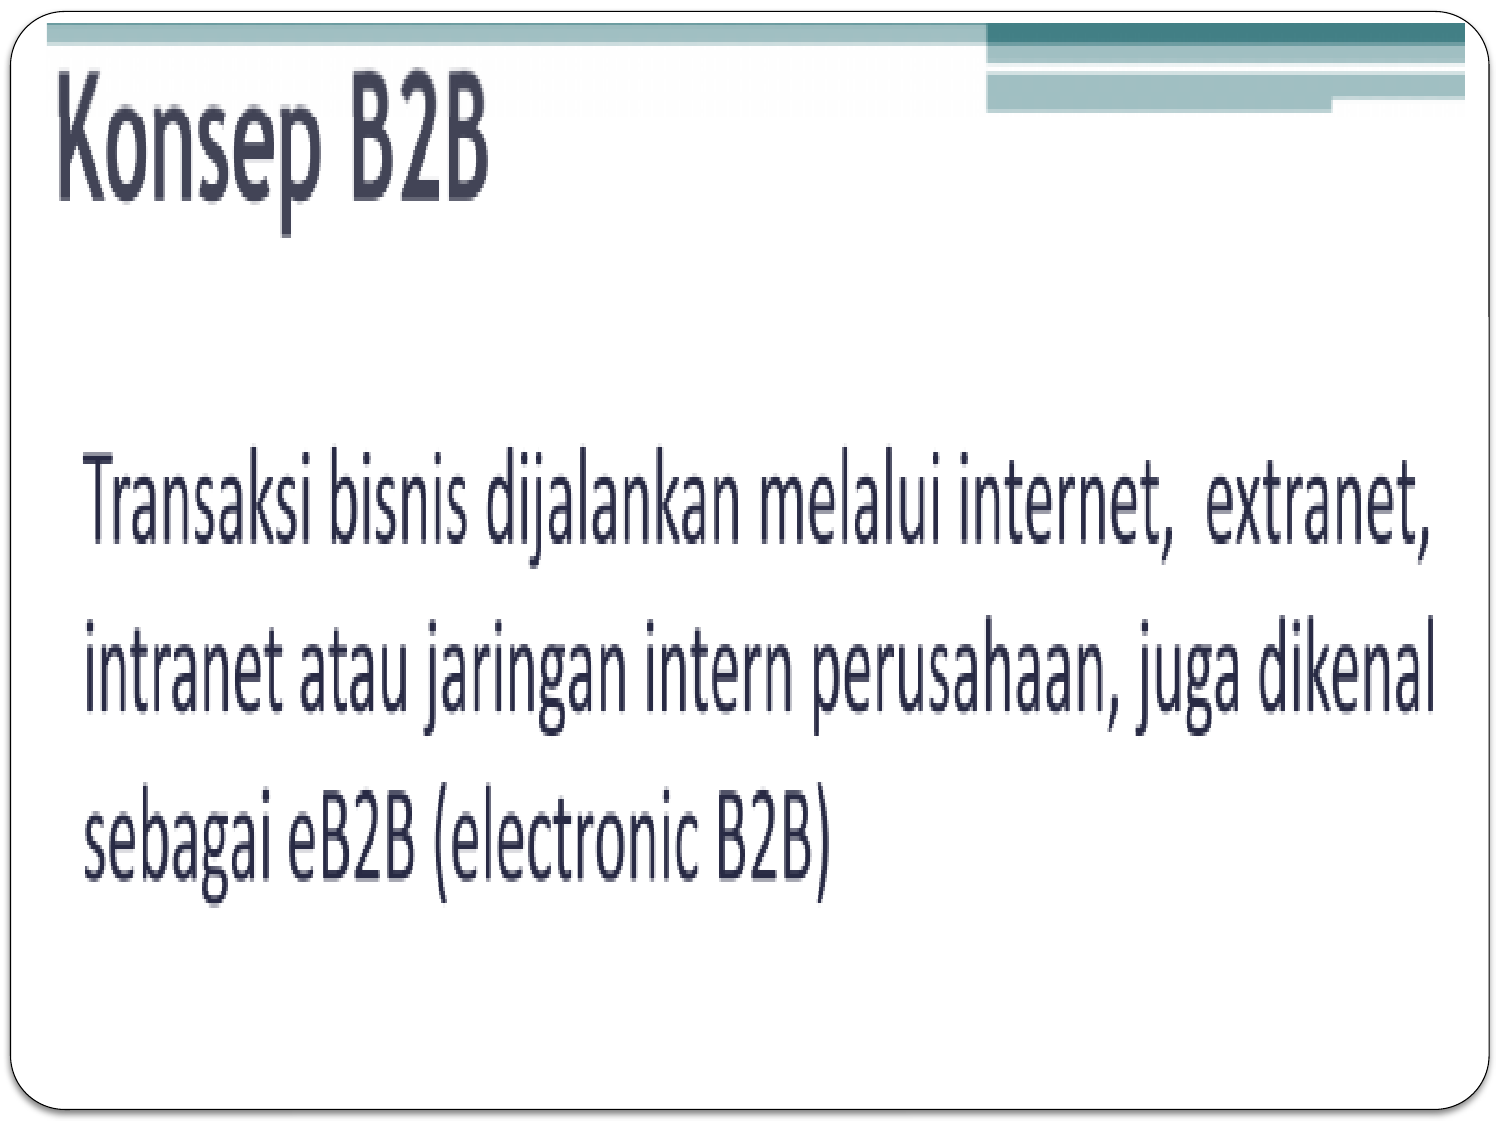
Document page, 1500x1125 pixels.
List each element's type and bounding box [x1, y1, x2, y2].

picture [46, 23, 1466, 997]
